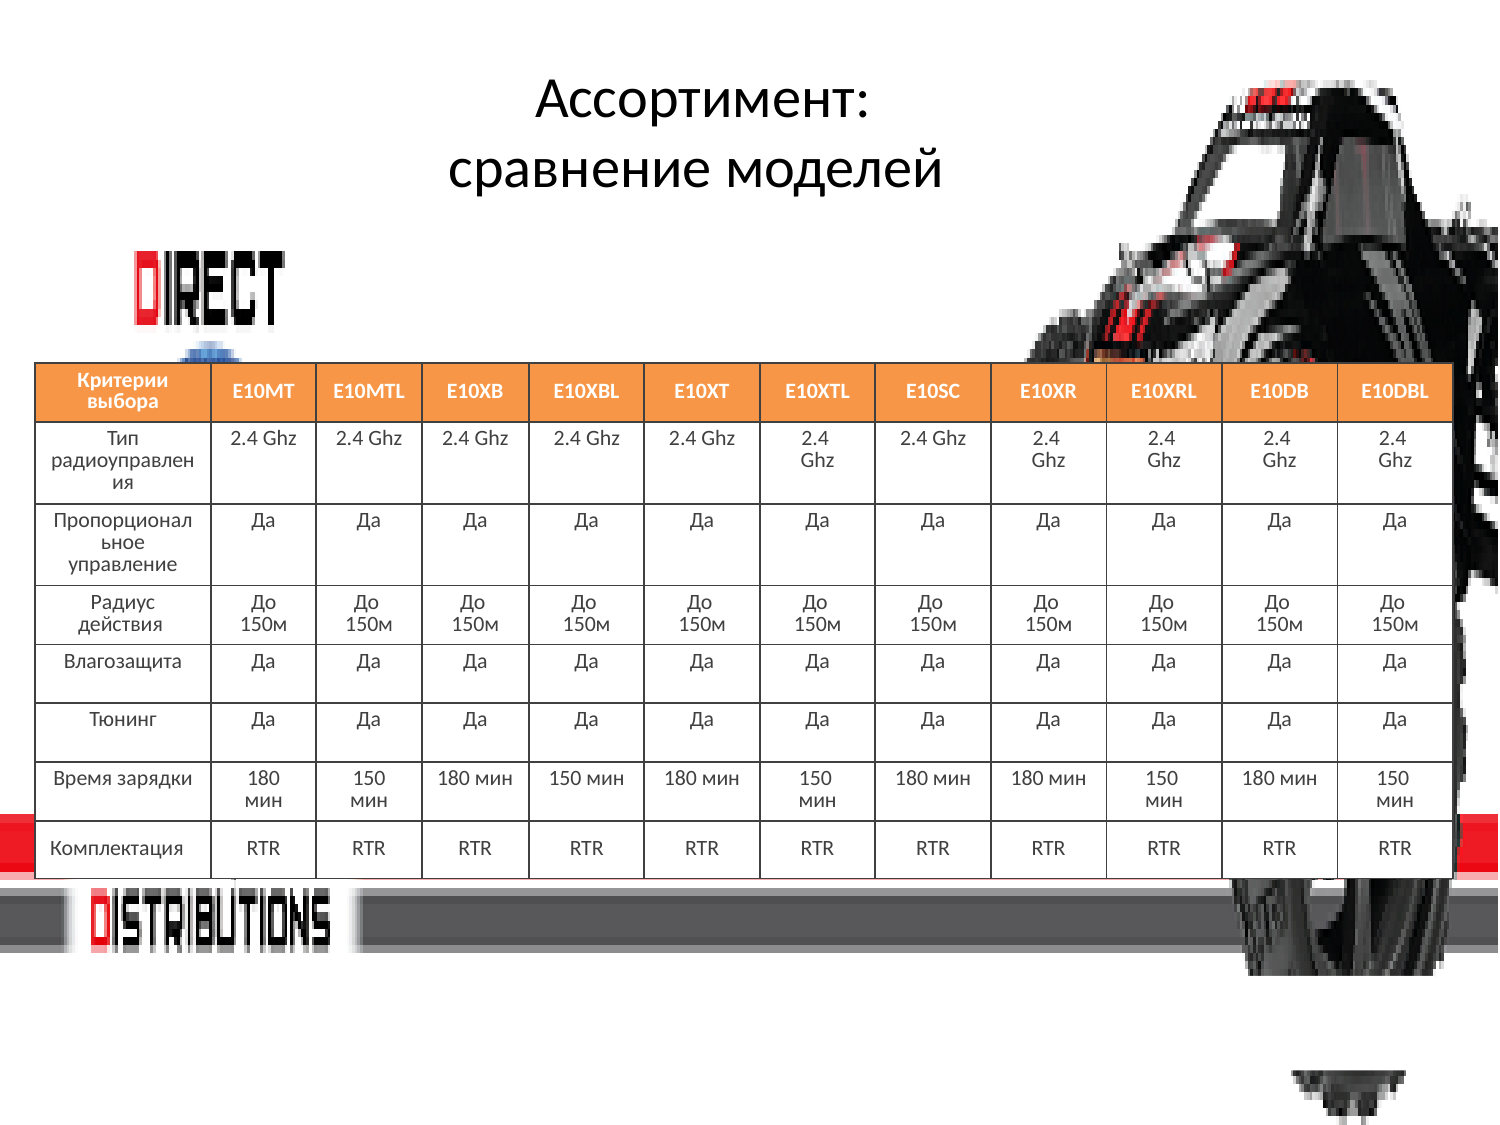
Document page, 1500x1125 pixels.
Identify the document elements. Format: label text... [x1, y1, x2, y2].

table_cell Да [530, 505, 643, 585]
table_cell RTR [530, 822, 643, 878]
table_cell 2.4 Ghz [317, 423, 421, 503]
table_cell 150 мин [530, 763, 643, 820]
table_cell 180 мин [645, 763, 759, 820]
table_cell Да [1107, 645, 1221, 702]
table_cell До 150м [317, 586, 421, 644]
table_cell Влагозащита [36, 645, 210, 702]
table_header E10XBL [530, 364, 643, 421]
table_cell Да [645, 505, 759, 585]
table_cell 2.4 Ghz [423, 423, 528, 503]
table_cell До 150м [423, 586, 528, 644]
table_cell До 150м [530, 586, 643, 644]
table_cell Да [423, 645, 528, 702]
table_cell Да [1338, 505, 1452, 585]
table_cell Да [1223, 505, 1337, 585]
table_cell Да [761, 505, 874, 585]
table_cell 2.4 Ghz [1223, 423, 1337, 503]
table_cell RTR [645, 822, 759, 878]
table_cell До 150м [1338, 586, 1452, 644]
table_cell До 150м [212, 586, 315, 644]
table_cell 150 мин [761, 763, 874, 820]
table_cell 180 мин [212, 763, 315, 820]
table_cell Да [212, 505, 315, 585]
table_cell 180 мин [876, 763, 990, 820]
table_cell До 150м [876, 586, 990, 644]
table_header E10XB [423, 364, 528, 421]
table_header E10XTL [761, 364, 874, 421]
table_cell 2.4 Ghz [761, 423, 874, 503]
text_box Ассортимент: сравнение моделей [410, 35, 996, 223]
table_cell Да [761, 704, 874, 761]
table_cell 2.4 Ghz [645, 423, 759, 503]
table_cell Да [876, 704, 990, 761]
table_cell Да [530, 645, 643, 702]
table_cell 180 мин [1223, 763, 1337, 820]
table_cell Да [992, 645, 1106, 702]
table_cell Пропорциональное управление [36, 505, 210, 585]
table_header E10SC [876, 364, 990, 421]
table_header E10MTL [317, 364, 421, 421]
table_header E10XR [992, 364, 1106, 421]
table_cell Да [645, 704, 759, 761]
table_cell Да [423, 704, 528, 761]
table_header E10DB [1223, 364, 1337, 421]
table_cell 2.4 Ghz [992, 423, 1106, 503]
table_cell Да [212, 645, 315, 702]
table_cell 150 мин [1107, 763, 1221, 820]
table_header E10XRL [1107, 364, 1221, 421]
table_cell Да [1338, 645, 1452, 702]
table_cell До 150м [645, 586, 759, 644]
table_cell RTR [1107, 822, 1221, 878]
table_cell RTR [317, 822, 421, 878]
table_cell Да [423, 505, 528, 585]
table_cell Да [317, 704, 421, 761]
table_cell Радиус действия [36, 586, 210, 644]
table_cell 150 мин [1338, 763, 1452, 820]
table_cell Да [876, 505, 990, 585]
table_cell Тюнинг [36, 704, 210, 761]
table_cell Да [761, 645, 874, 702]
table_cell RTR [992, 822, 1106, 878]
table_cell Время зарядки [36, 763, 210, 820]
table_header Критерии выбора [36, 364, 210, 421]
table_cell До 150м [761, 586, 874, 644]
table_cell До 150м [992, 586, 1106, 644]
table_cell 2.4 Ghz [212, 423, 315, 503]
table_cell Тип радиоуправления [36, 423, 210, 503]
table_cell 180 мин [423, 763, 528, 820]
table_cell 150 мин [317, 763, 421, 820]
table_cell Да [645, 645, 759, 702]
table_header E10DBL [1338, 364, 1452, 421]
picture [0, 0, 1500, 1125]
table_cell RTR [876, 822, 990, 878]
table_cell Да [876, 645, 990, 702]
table_header E10MT [212, 364, 315, 421]
table_cell До 150м [1107, 586, 1221, 644]
table_cell Да [317, 645, 421, 702]
table_cell Да [530, 704, 643, 761]
table_cell Да [212, 704, 315, 761]
table_cell Да [1223, 645, 1337, 702]
table_cell RTR [423, 822, 528, 878]
table_cell Да [992, 704, 1106, 761]
table_cell 2.4 Ghz [1338, 423, 1452, 503]
table_header E10XT [645, 364, 759, 421]
table_cell RTR [212, 822, 315, 878]
table_cell 2.4 Ghz [1107, 423, 1221, 503]
table_cell RTR [1338, 822, 1452, 878]
table_cell 2.4 Ghz [530, 423, 643, 503]
table_cell 180 мин [992, 763, 1106, 820]
table_cell Да [1107, 505, 1221, 585]
table_cell Да [1107, 704, 1221, 761]
table_cell RTR [1223, 822, 1337, 878]
table_cell Да [317, 505, 421, 585]
table_cell До 150м [1223, 586, 1337, 644]
table_cell RTR [761, 822, 874, 878]
table_cell Да [1223, 704, 1337, 761]
table_cell Комплектация [36, 822, 210, 878]
table_cell 2.4 Ghz [876, 423, 990, 503]
table_cell Да [992, 505, 1106, 585]
table_cell Да [1338, 704, 1452, 761]
